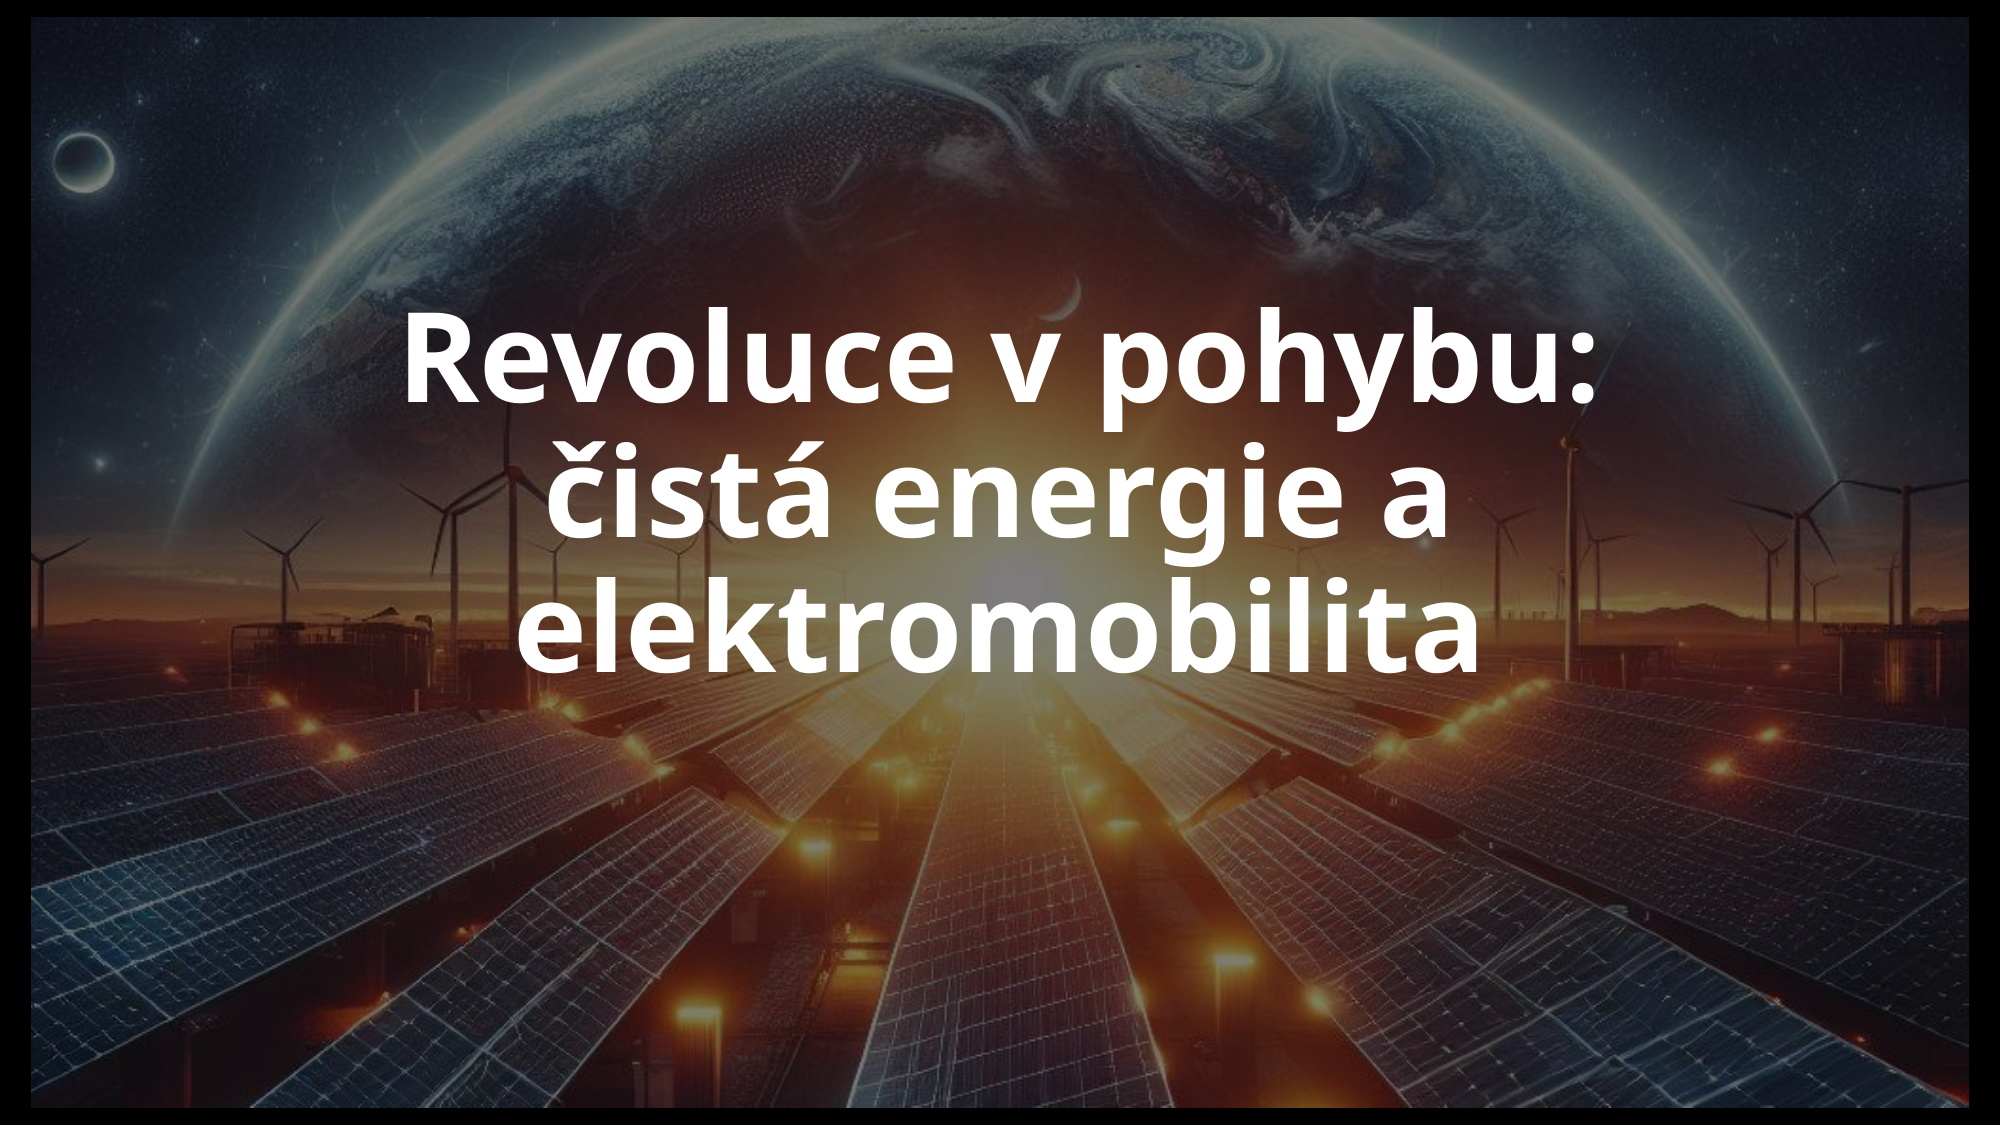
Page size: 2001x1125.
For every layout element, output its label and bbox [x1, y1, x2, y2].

picture [31, 17, 1969, 1108]
text_box [0, 0, 2000, 1125]
